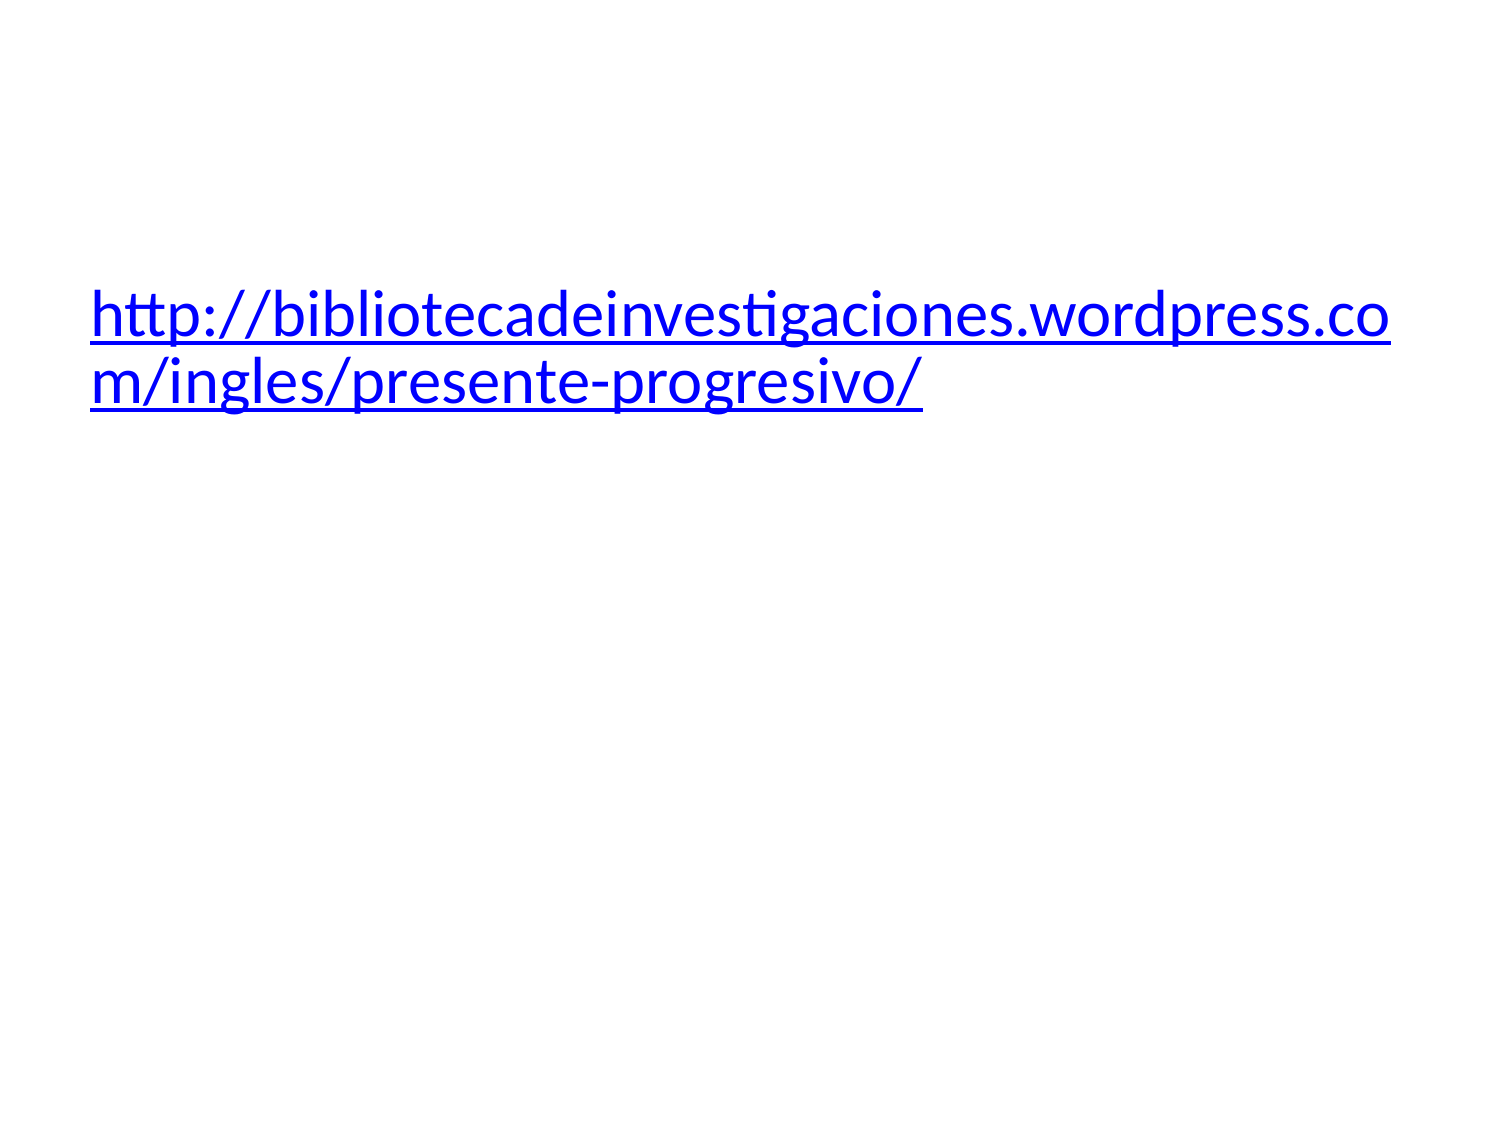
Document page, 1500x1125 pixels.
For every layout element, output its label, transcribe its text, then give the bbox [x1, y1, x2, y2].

list http://bibliotecadeinvestigaciones.wordpress.com/ingles/presente-progresivo/ [75, 262, 1425, 1005]
